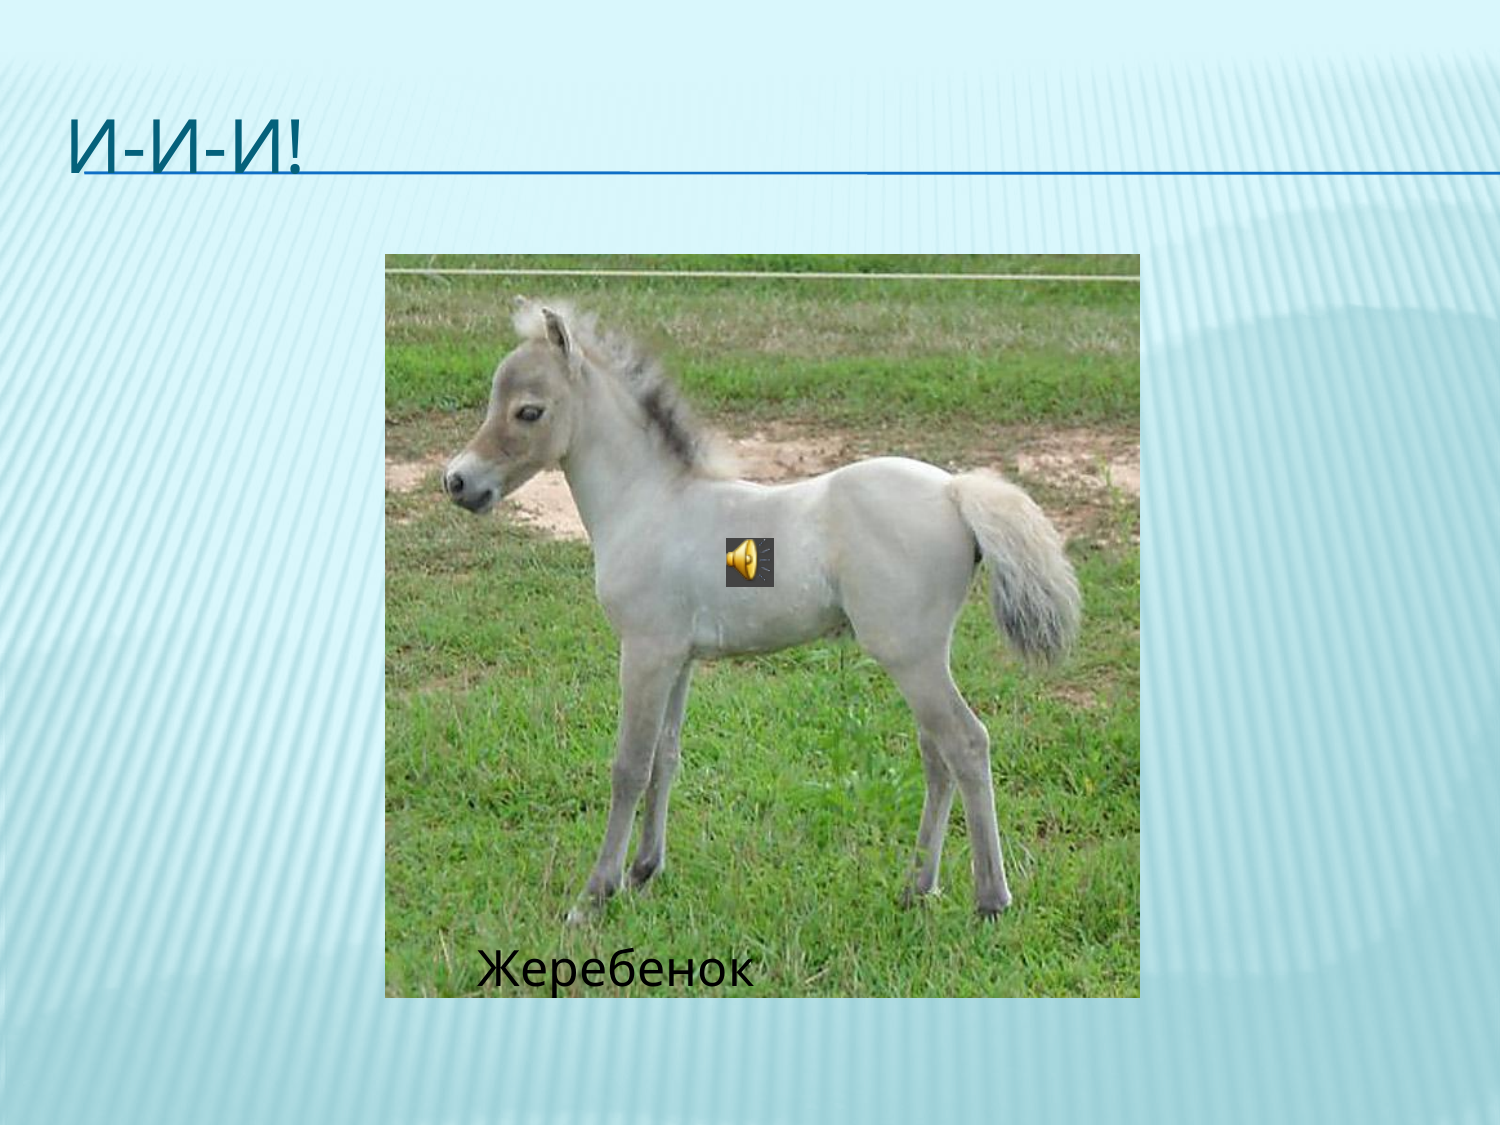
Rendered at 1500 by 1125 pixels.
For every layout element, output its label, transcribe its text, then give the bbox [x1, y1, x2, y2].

picture [724, 537, 776, 588]
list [385, 254, 1140, 998]
title И-И-И! [50, 75, 1475, 213]
